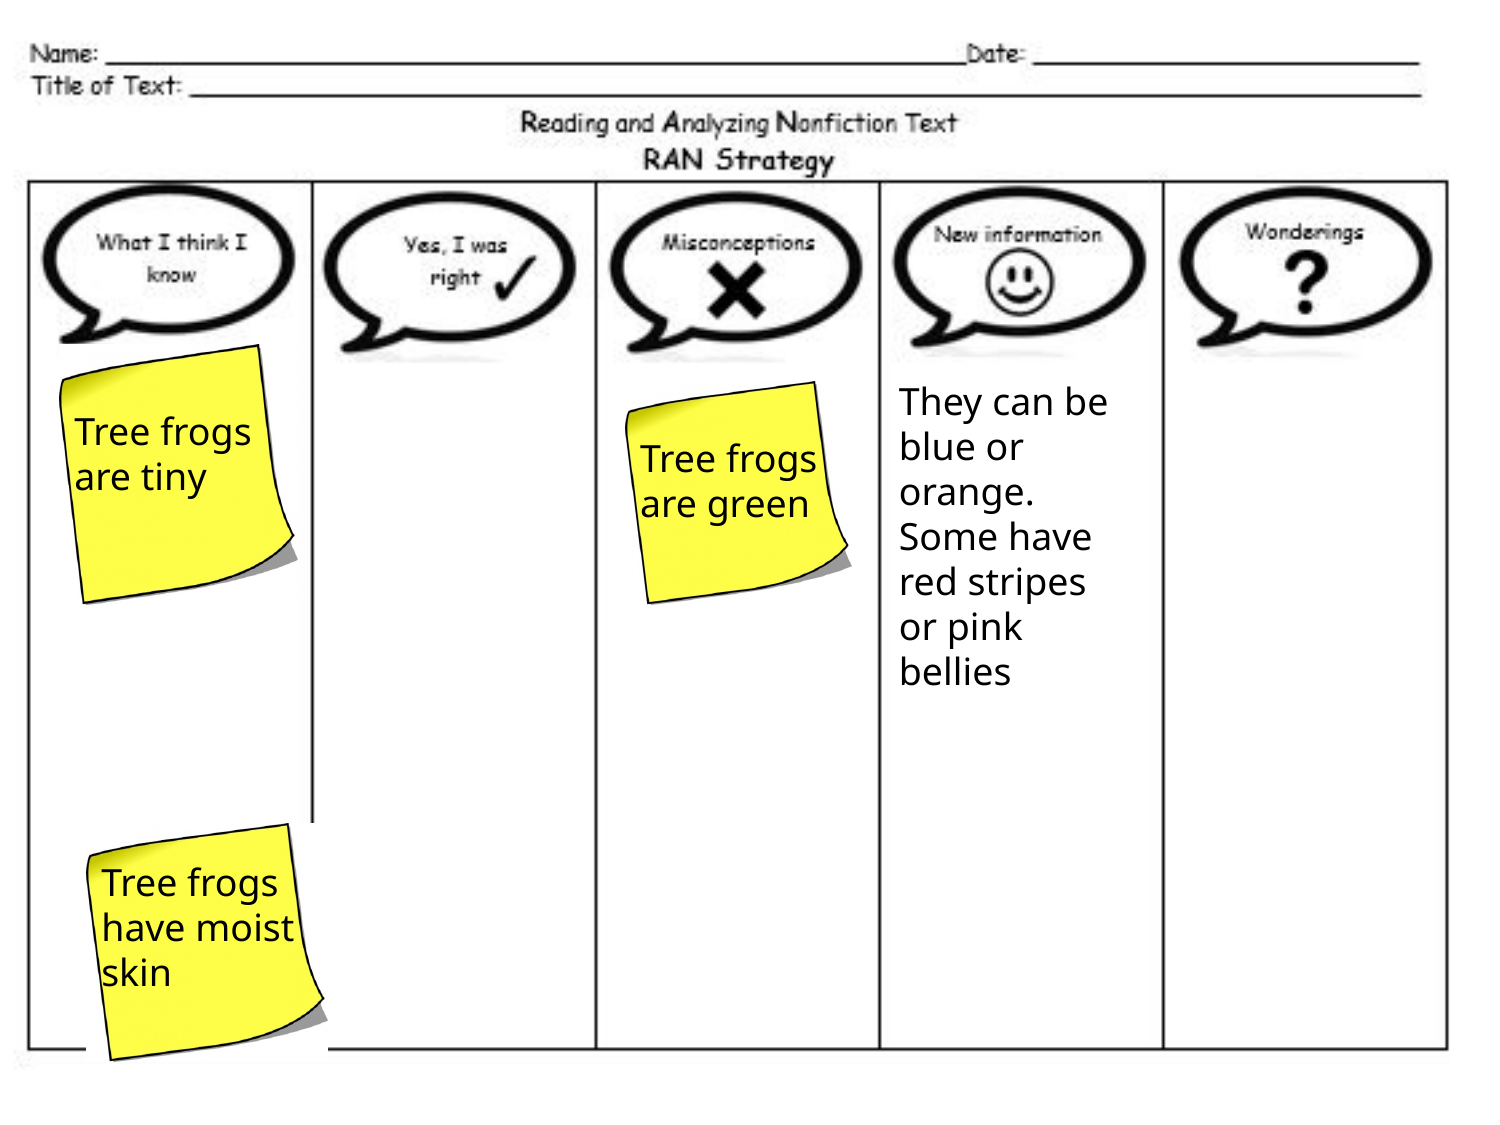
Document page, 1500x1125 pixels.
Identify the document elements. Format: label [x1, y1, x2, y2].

text_box [625, 381, 855, 605]
picture [0, 0, 1500, 1121]
text_box [59, 344, 328, 605]
text_box [86, 823, 367, 1062]
